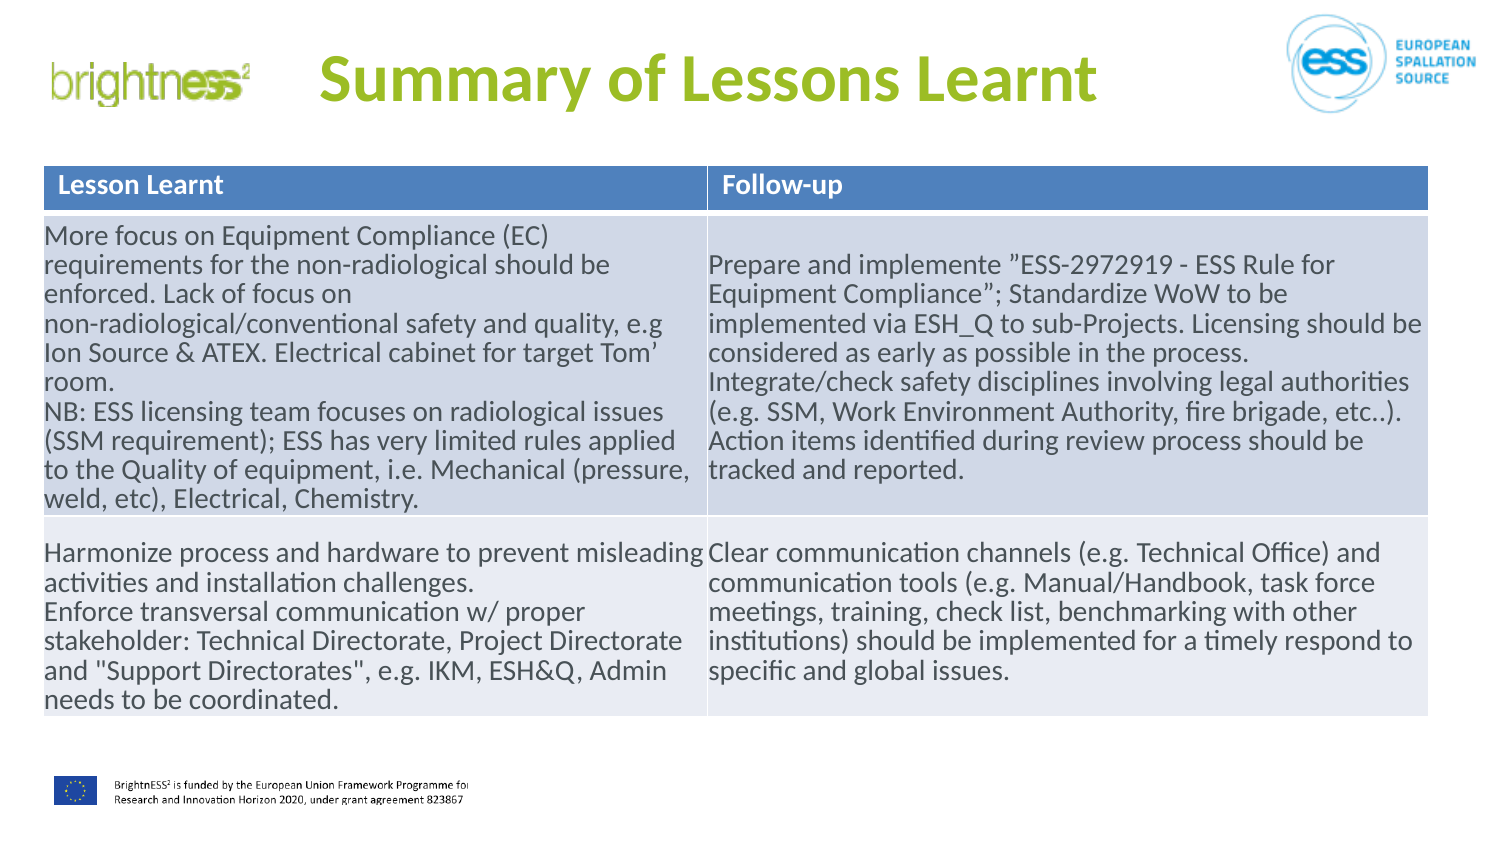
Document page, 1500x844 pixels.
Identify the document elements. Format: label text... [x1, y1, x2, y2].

picture [1279, 10, 1484, 118]
title Summary of Lessons Learnt [304, 28, 1484, 131]
table_cell Clear communication channels (e.g. Technical Office) and communication tools (e.g. Manual/Handbook, task force meetings, training, check list, benchmarking with other institutions) should be implemented for a timely respond to specific and global issues. [708, 517, 1428, 716]
table_header Lesson Learnt [44, 166, 707, 210]
table_cell Prepare and implemente ”ESS-2972919 - ESS Rule for Equipment Compliance”; Standardize WoW to be implemented via ESH_Q to sub-Projects. Licensing should be considered as early as possible in the process. Integrate/check safety disciplines involving legal authorities (e.g. SSM, Work Environment Authority, fire brigade, etc..). Action items identified during review process should be tracked and reported. [708, 216, 1428, 515]
table_cell Harmonize process and hardware to prevent misleading activities and installation challenges. Enforce transversal communication w/ proper stakeholder: Technical Directorate, Project Directorate and "Support Directorates", e.g. IKM, ESH&Q, Admin needs to be coordinated. [44, 517, 707, 716]
table_header Follow-up [708, 166, 1428, 210]
table_cell More focus on Equipment Compliance (EC) requirements for the non-radiological should be enforced. Lack of focus on non-radiological/conventional safety and quality, e.g Ion Source & ATEX. Electrical cabinet for target Tom’ room. NB: ESS licensing team focuses on radiological issues (SSM requirement); ESS has very limited rules applied to the Quality of equipment, i.e. Mechanical (pressure, weld, etc), Electrical, Chemistry. [44, 216, 707, 515]
